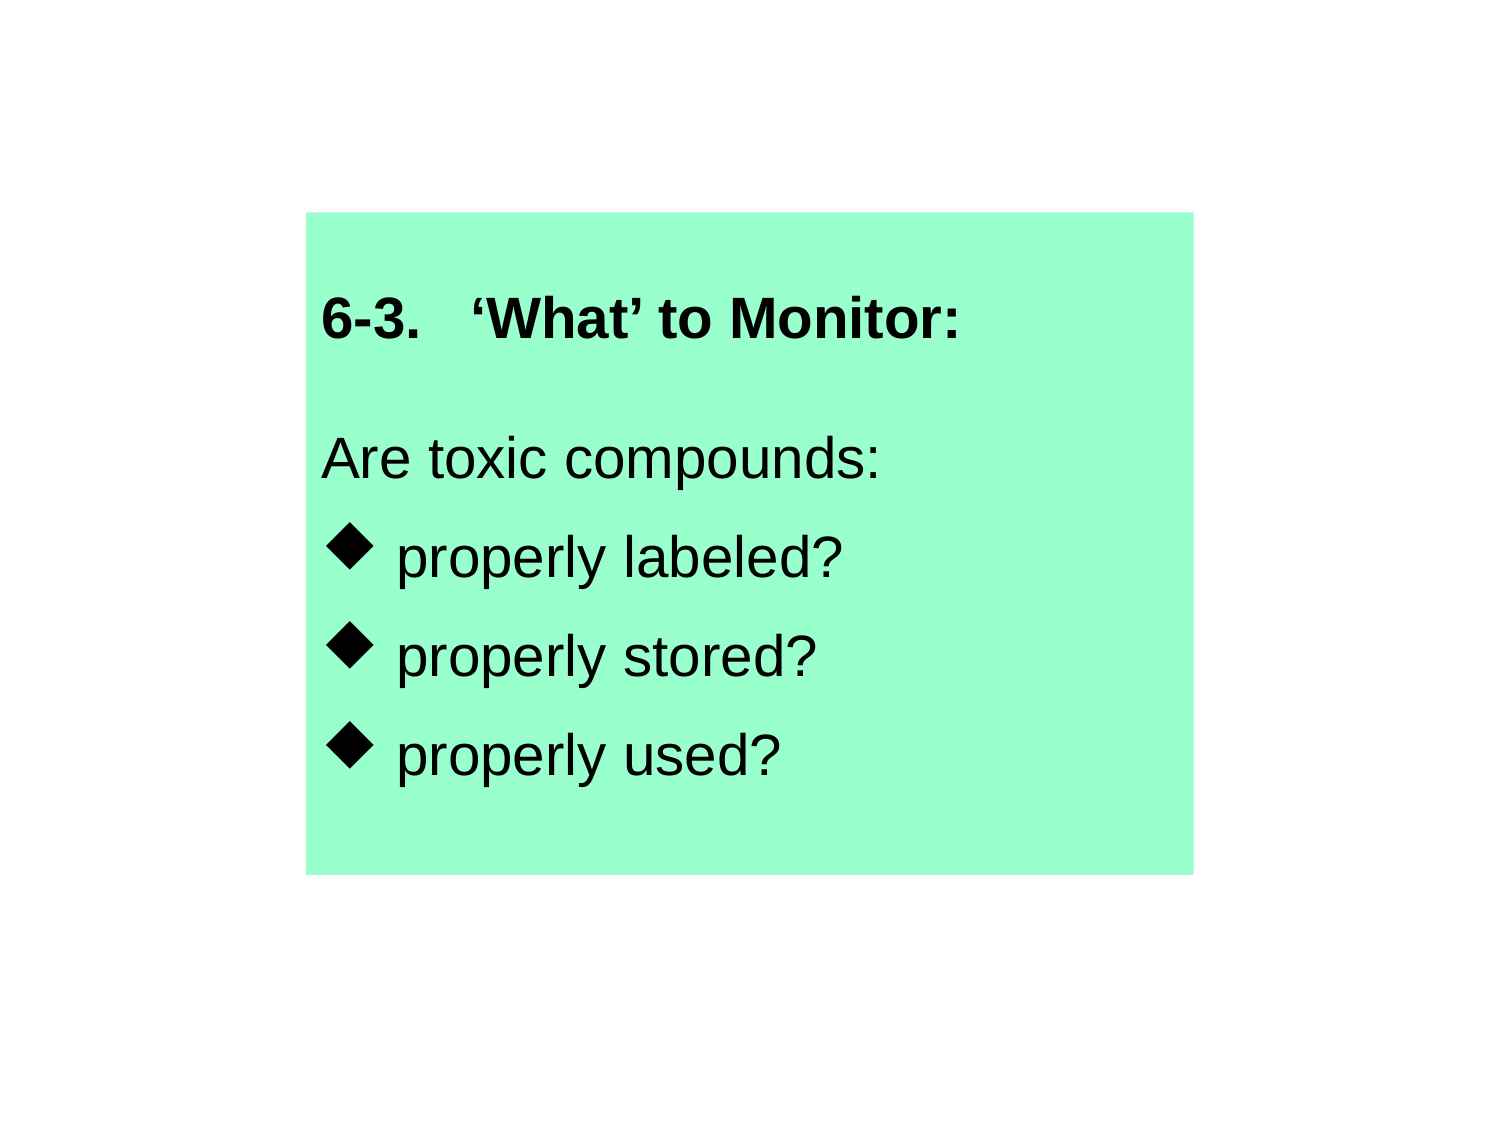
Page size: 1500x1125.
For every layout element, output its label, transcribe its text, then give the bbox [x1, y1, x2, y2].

text_box 6-3. ‘What’ to Monitor: Are toxic compounds: properly labeled? properly stored? properly used? [306, 212, 1194, 875]
